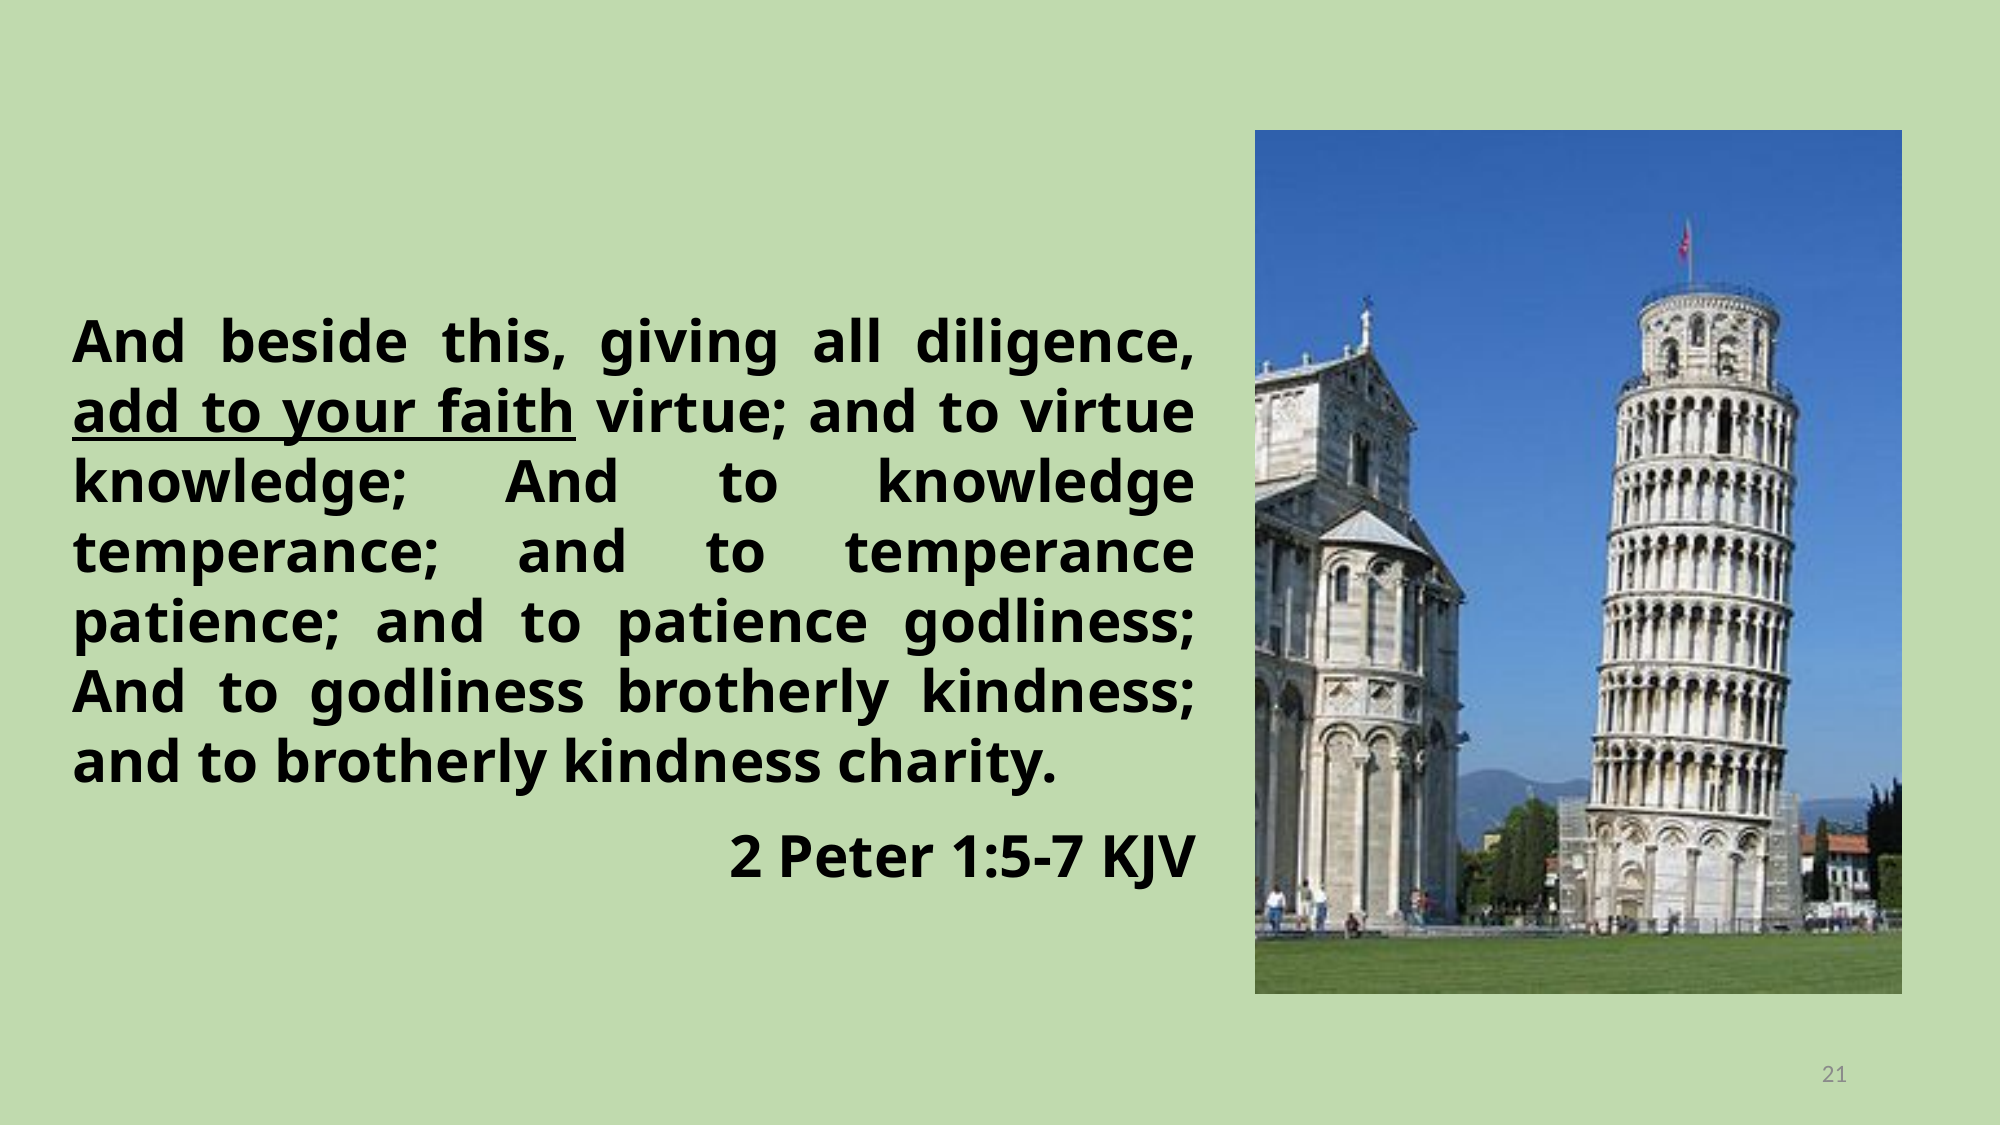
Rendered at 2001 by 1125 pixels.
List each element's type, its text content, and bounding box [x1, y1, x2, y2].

slide_number 21 [1412, 1042, 1863, 1103]
text_box And beside this, giving all diligence, add to your faith virtue; and to virtue knowledge; And to knowledge temperance; and to temperance patience; and to patience godliness; And to godliness brotherly kindness; and to brotherly kindness charity. 2 Peter 1:5-7 KJV [57, 296, 1211, 897]
picture [1255, 130, 1902, 994]
